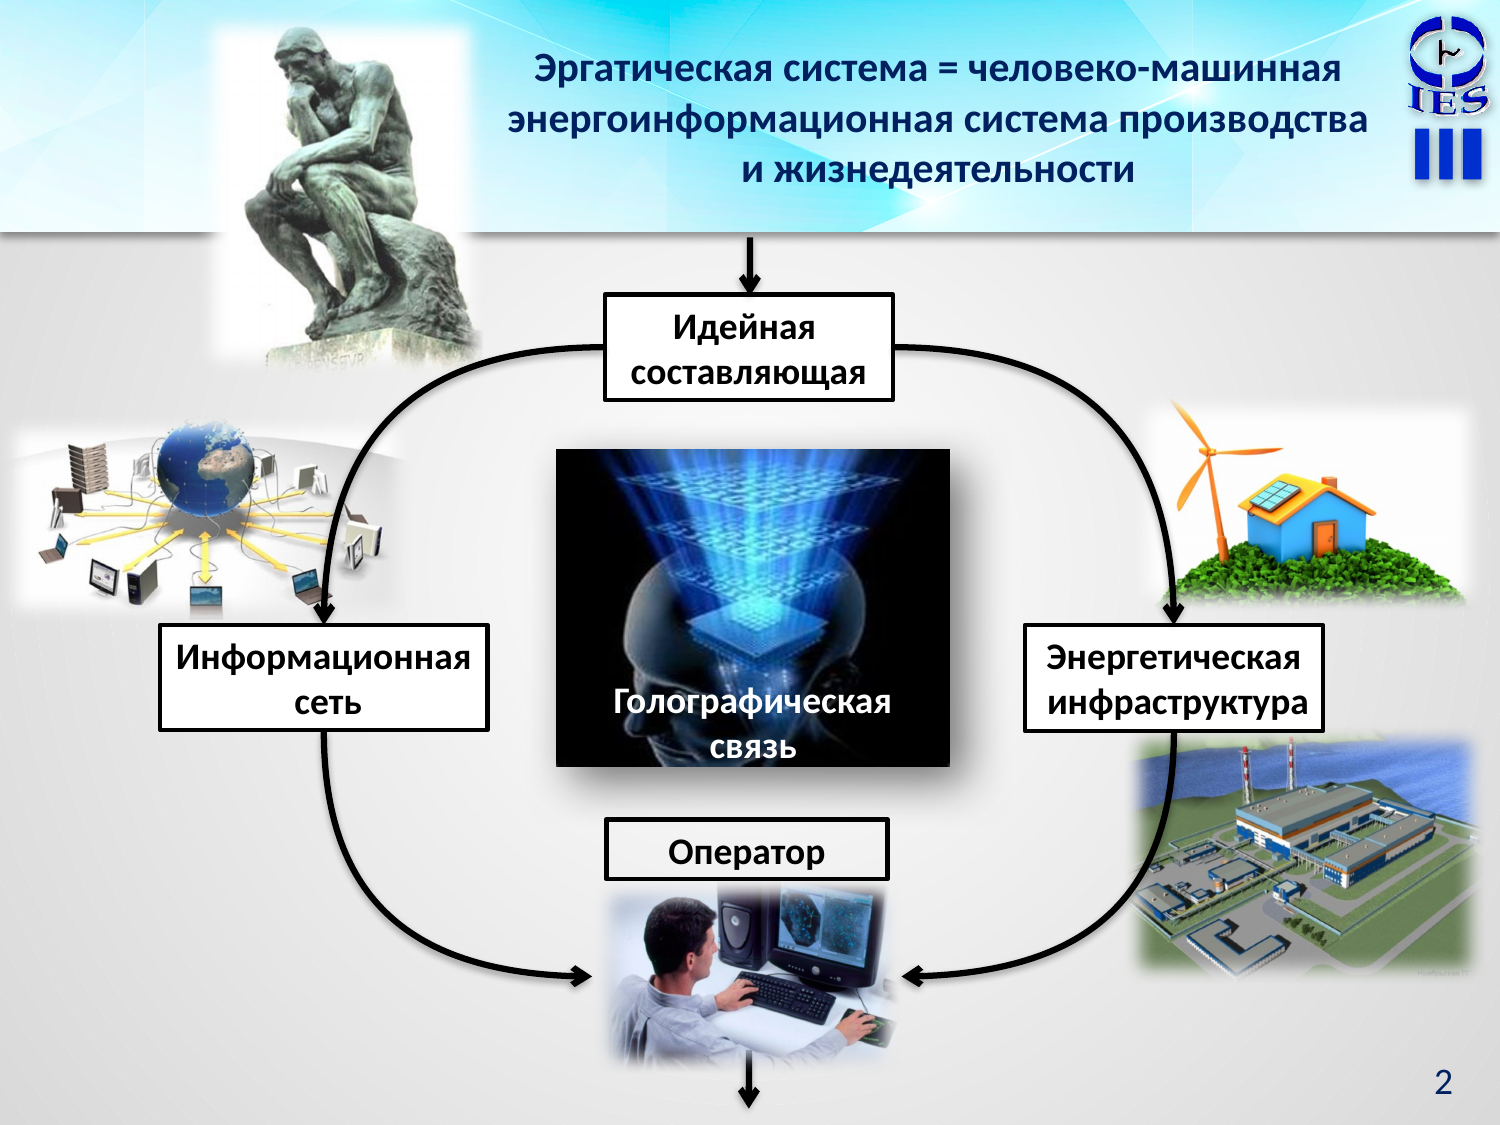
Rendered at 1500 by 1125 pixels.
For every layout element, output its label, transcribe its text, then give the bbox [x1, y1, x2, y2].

text_box Информационная сеть [158, 634, 490, 732]
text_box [892, 346, 1175, 626]
text_box 2 [1399, 1049, 1488, 1110]
picture [555, 449, 951, 767]
text_box Идейная составляющая [603, 292, 895, 402]
title Эргатическая система = человеко-машинная энергоинформационная система производства и жизнедеятельности [492, 30, 1388, 200]
text_box Энергетическая инфраструктура [1023, 623, 1325, 723]
picture [1161, 724, 1488, 986]
picture [0, 0, 1500, 392]
picture [1175, 390, 1488, 613]
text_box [334, 718, 582, 988]
picture [591, 877, 902, 1076]
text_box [323, 346, 606, 626]
text_box Оператор [606, 819, 888, 876]
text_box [914, 717, 1161, 991]
picture [0, 412, 413, 627]
